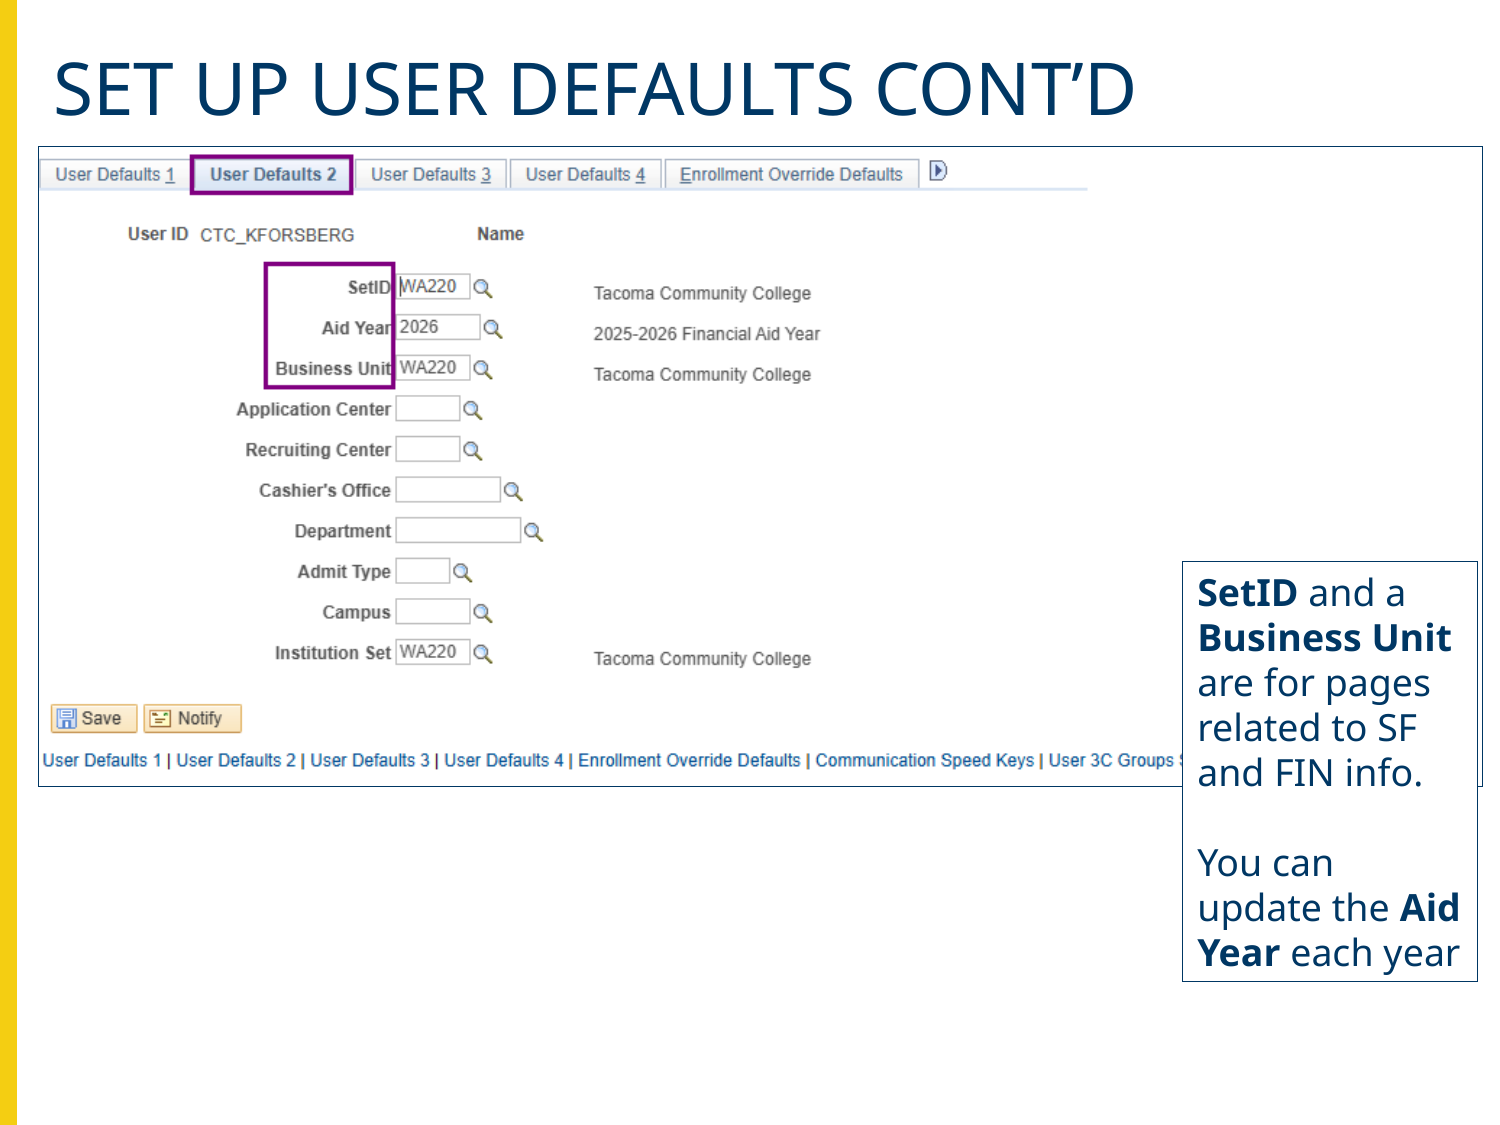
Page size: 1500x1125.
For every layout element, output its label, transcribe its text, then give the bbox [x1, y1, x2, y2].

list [38, 146, 1483, 787]
title SET UP USER DEFAULTS cont’d [38, 45, 1433, 146]
text_box SetID and a Business Unit are for pages related to SF and FIN info. You can update the Aid Year each year [1182, 787, 1478, 982]
